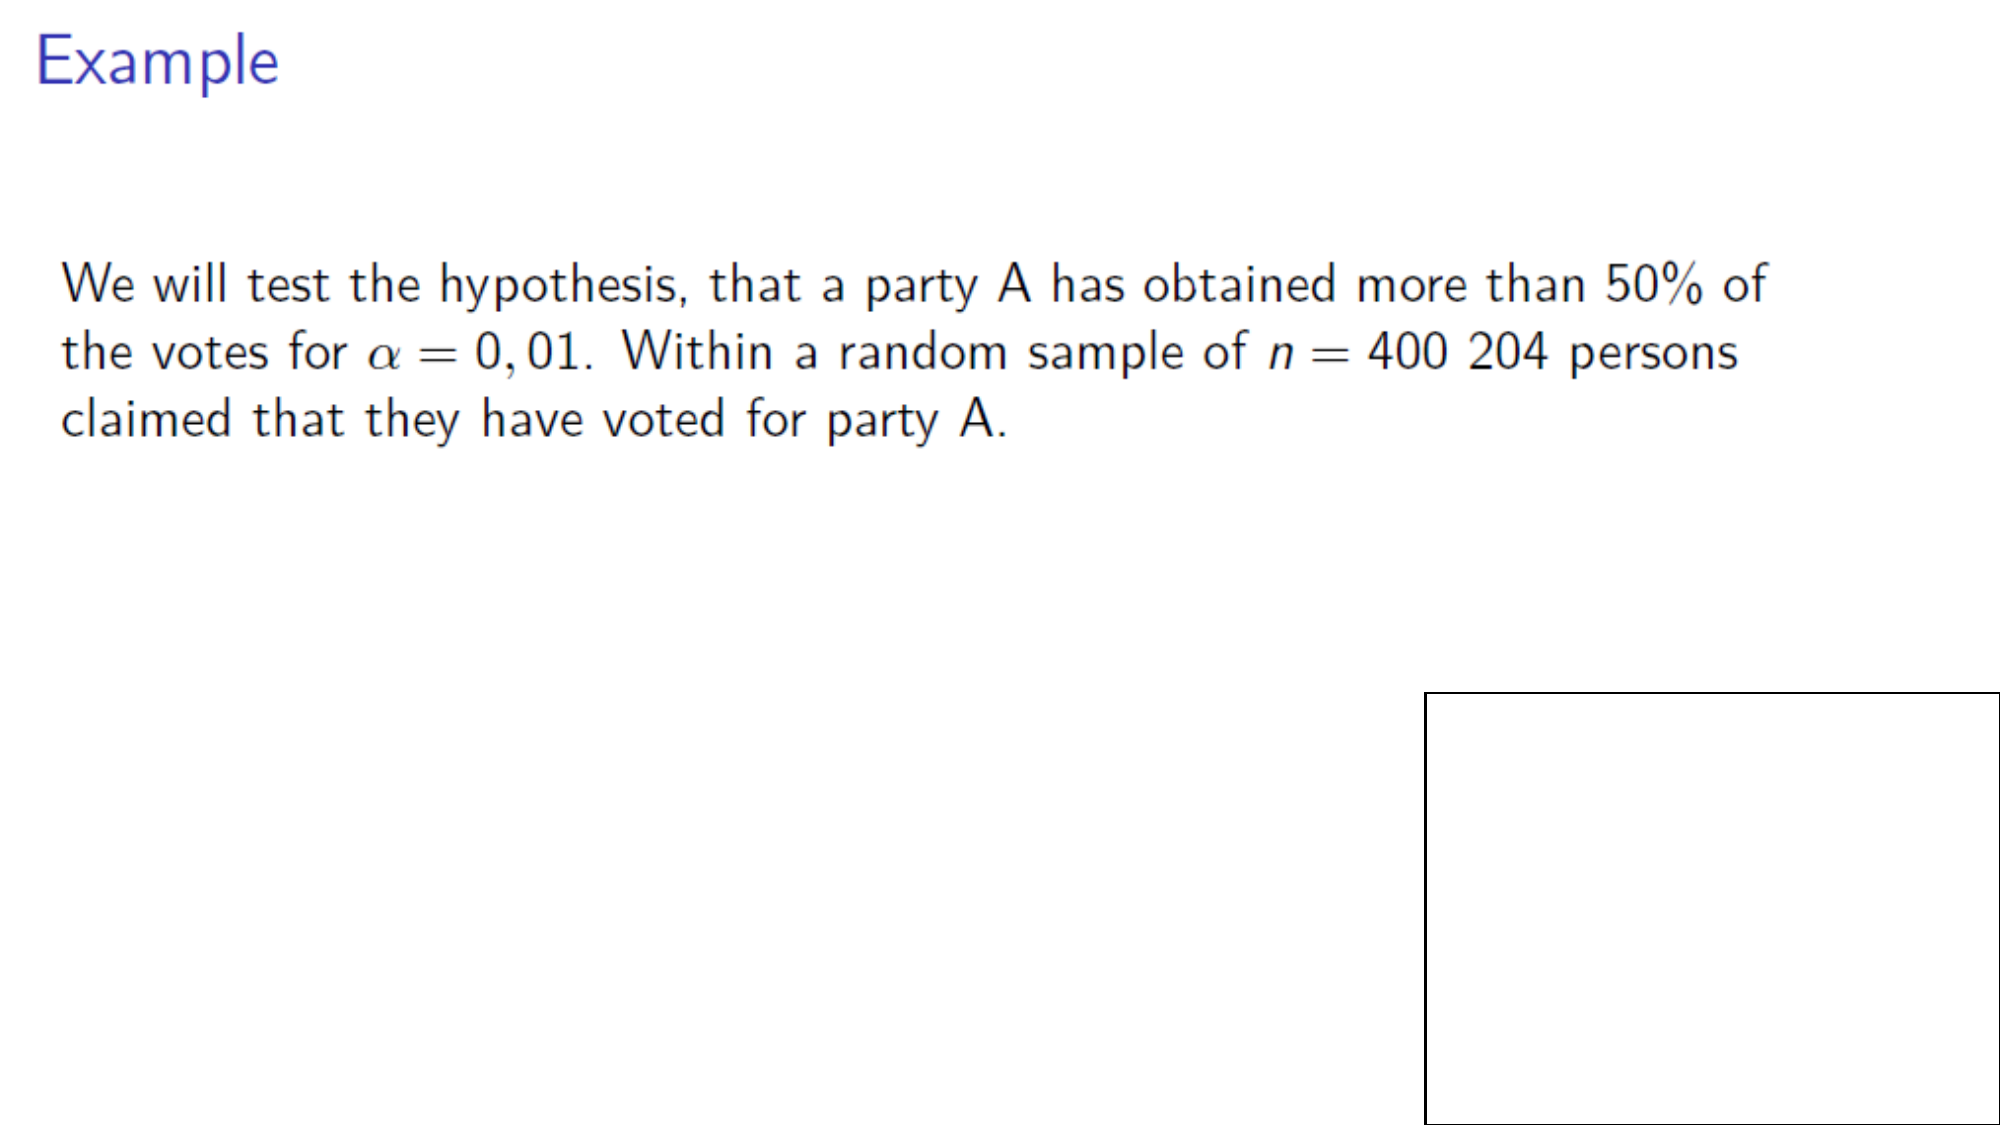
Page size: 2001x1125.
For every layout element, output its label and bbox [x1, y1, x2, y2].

text_box [1424, 692, 2000, 1125]
picture [0, 0, 1788, 522]
